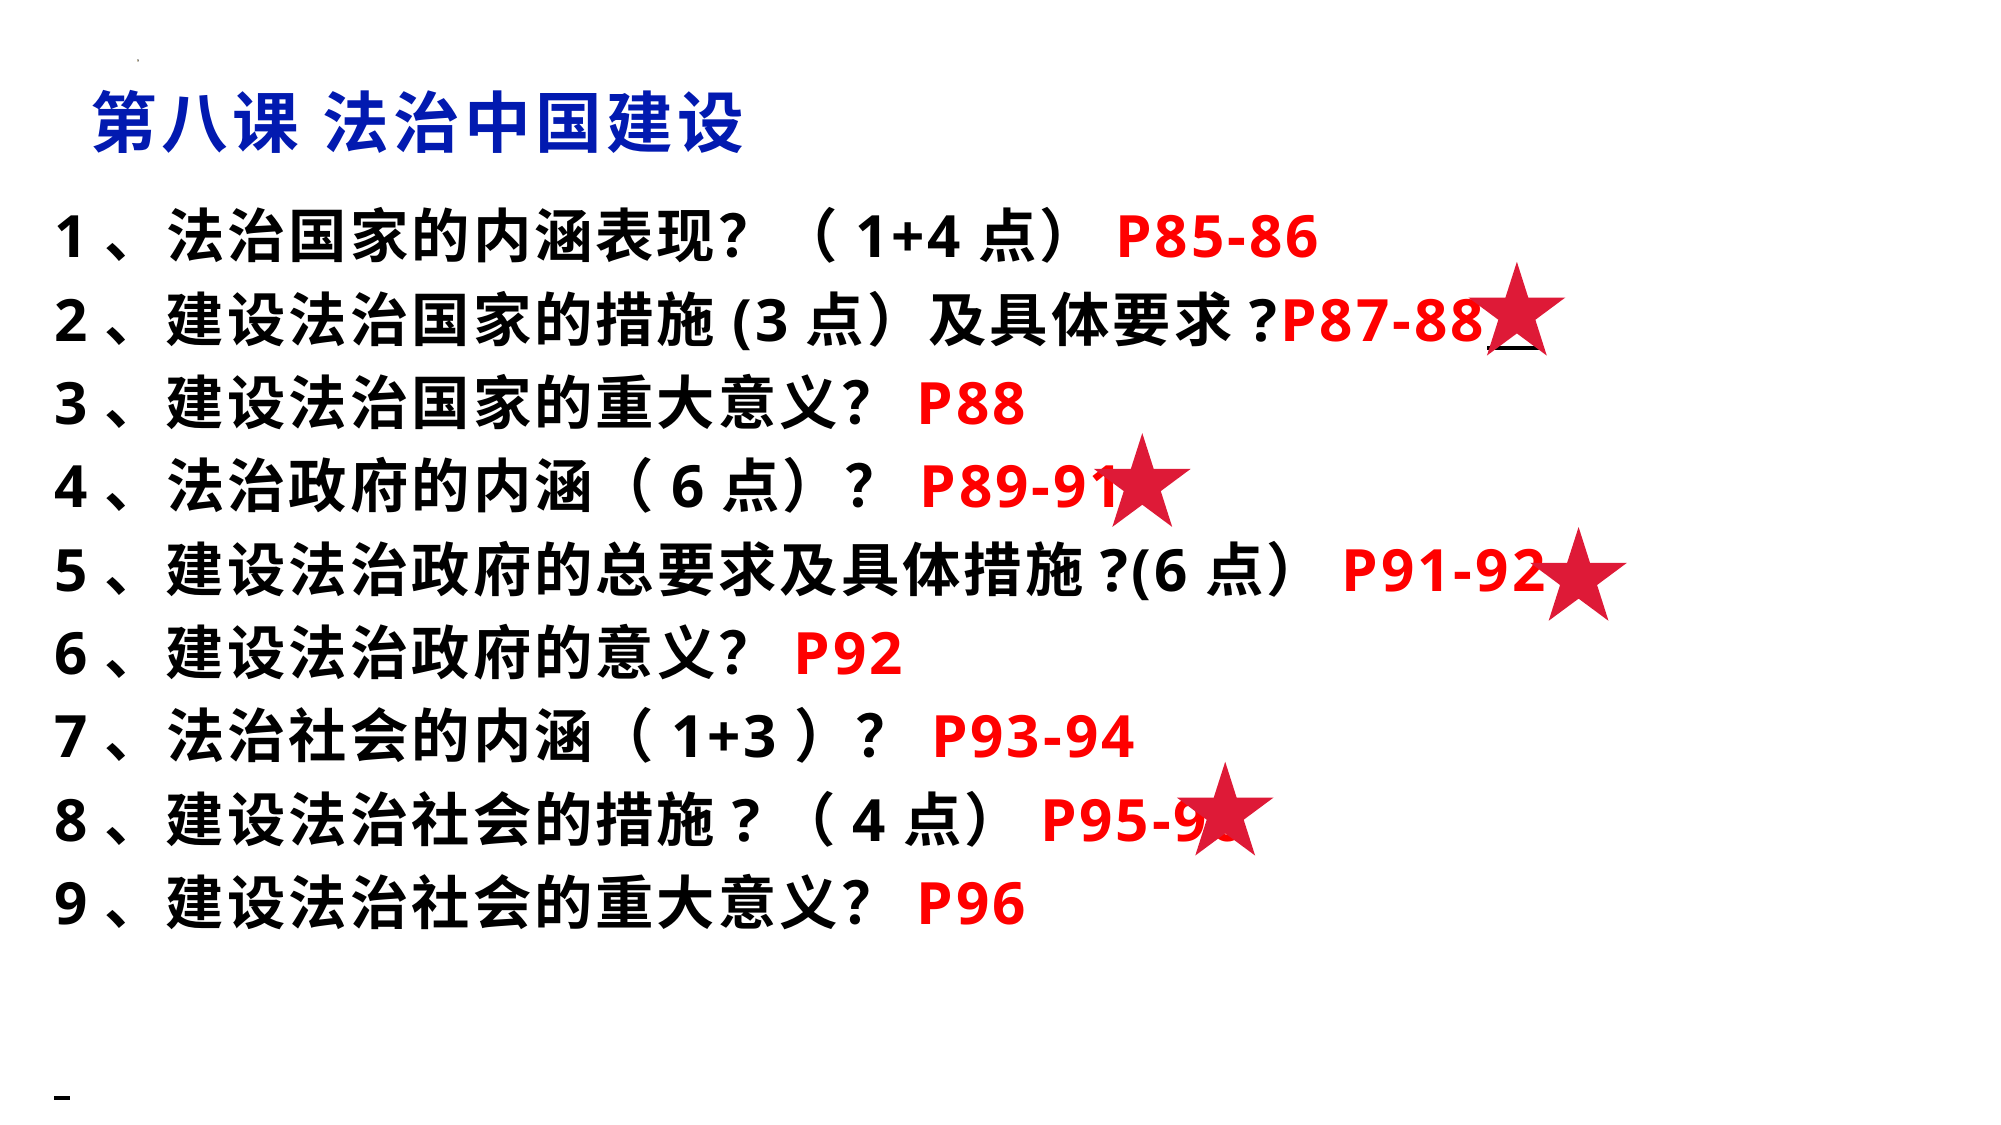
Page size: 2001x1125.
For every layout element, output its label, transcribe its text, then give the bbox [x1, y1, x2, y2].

text_box [1465, 258, 1569, 359]
text_box [1090, 429, 1194, 530]
text_box [1173, 758, 1277, 859]
list 1、法治国家的内涵表现？（1+4点）P85-86 2、建设法治国家的措施(3点）及具体要求?P87-88 3、建设法治国家的重大意义？P88 4、法治政府的内涵（6点）？P89-91 5、建设法治政府的总要求及具体措施?(6点）P91-92 6、建设法治政府的意义？P92 7、法治社会的内涵（1+3）？P93-94 8、建设法治社会的措施?（4点）P95-96 9、建设法治社会的重大意义？P96 [39, 178, 1818, 1125]
text_box [1527, 523, 1631, 624]
title 第八课 法治中国建设 [75, 62, 1876, 179]
